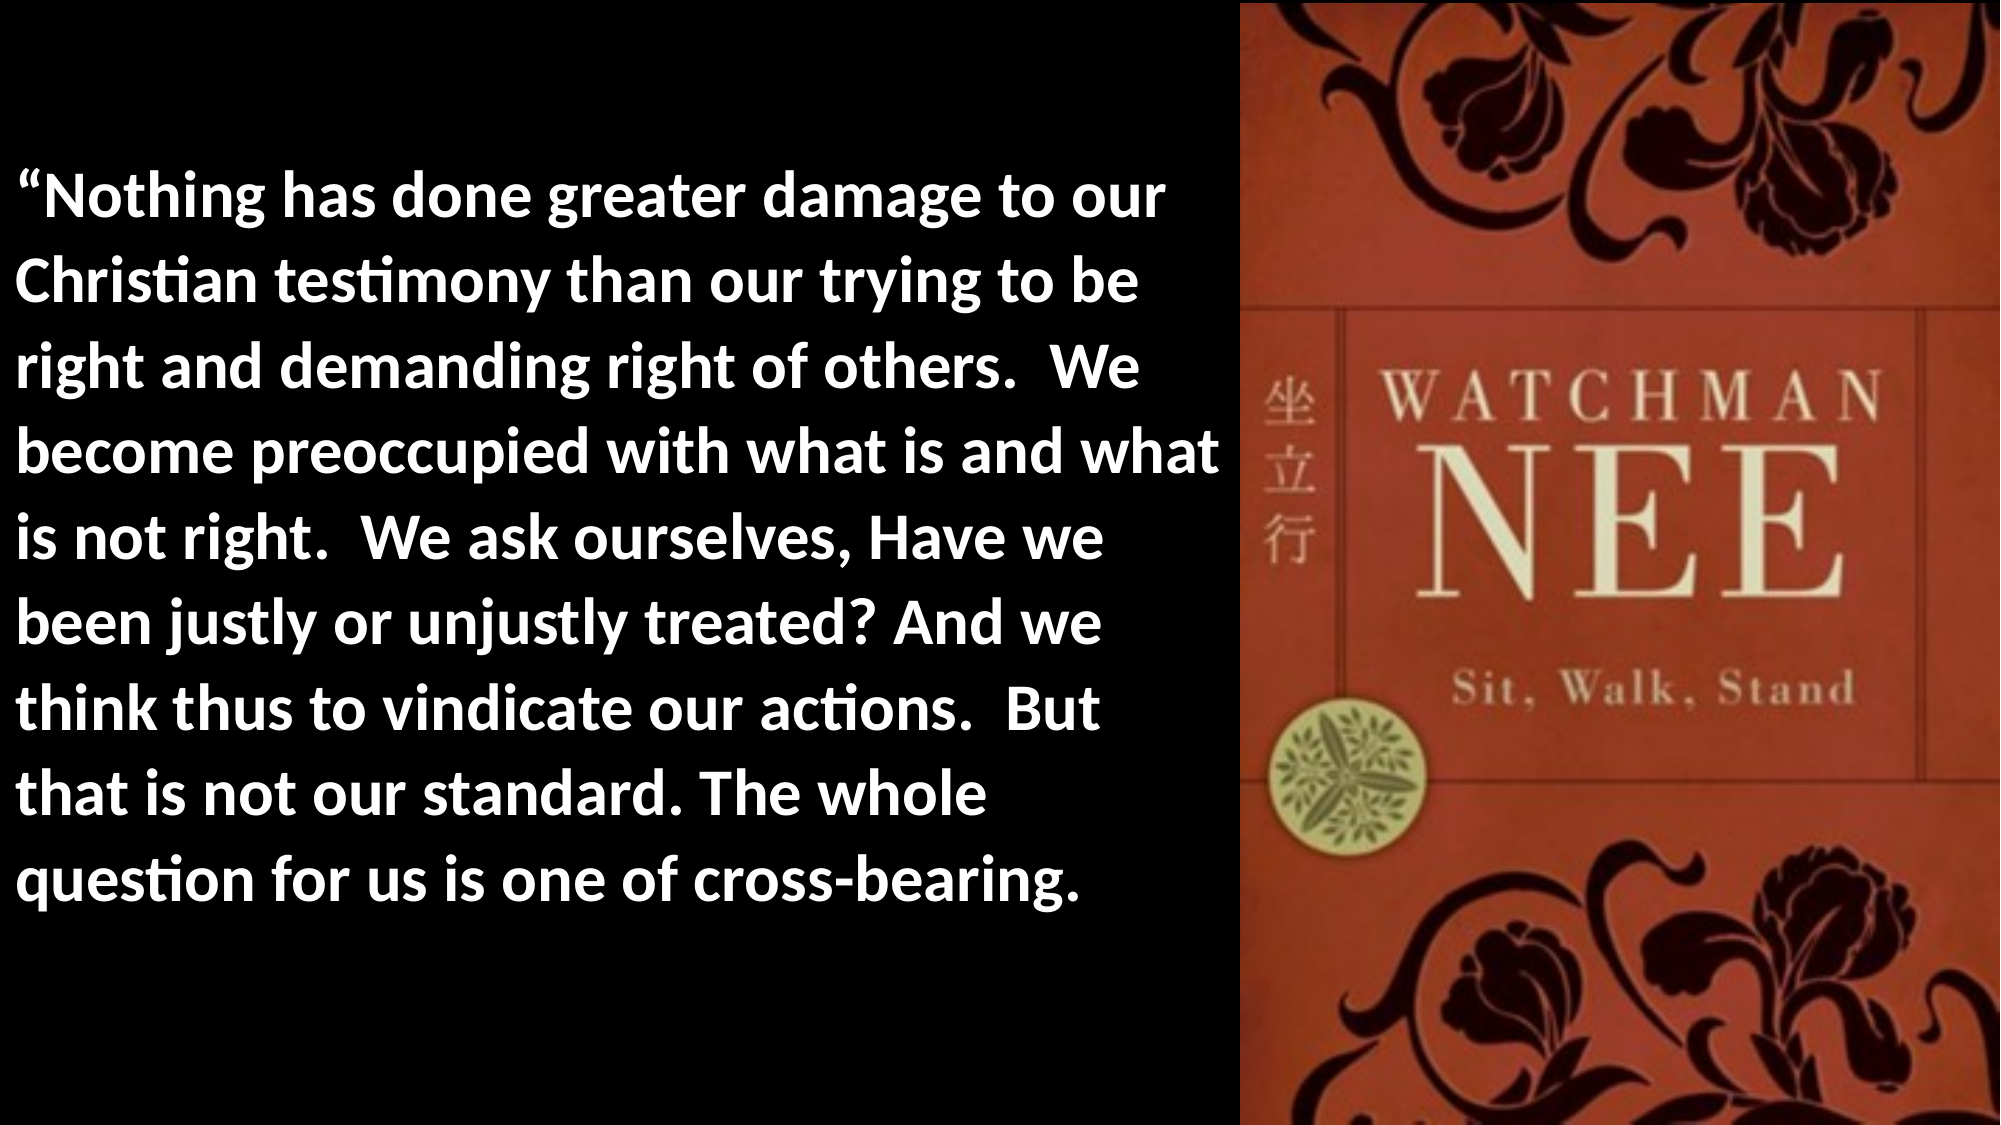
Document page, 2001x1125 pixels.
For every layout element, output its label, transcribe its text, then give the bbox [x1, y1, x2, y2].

list “Nothing has done greater damage to our Christian testimony than our trying to be right and demanding right of others. We become preoccupied with what is and what is not right. We ask ourselves, Have we been justly or unjustly treated? And we think thus to vindicate our actions. But that is not our standard. The whole question for us is one of cross-bearing. [0, 137, 1235, 956]
picture [1240, 3, 2000, 1125]
